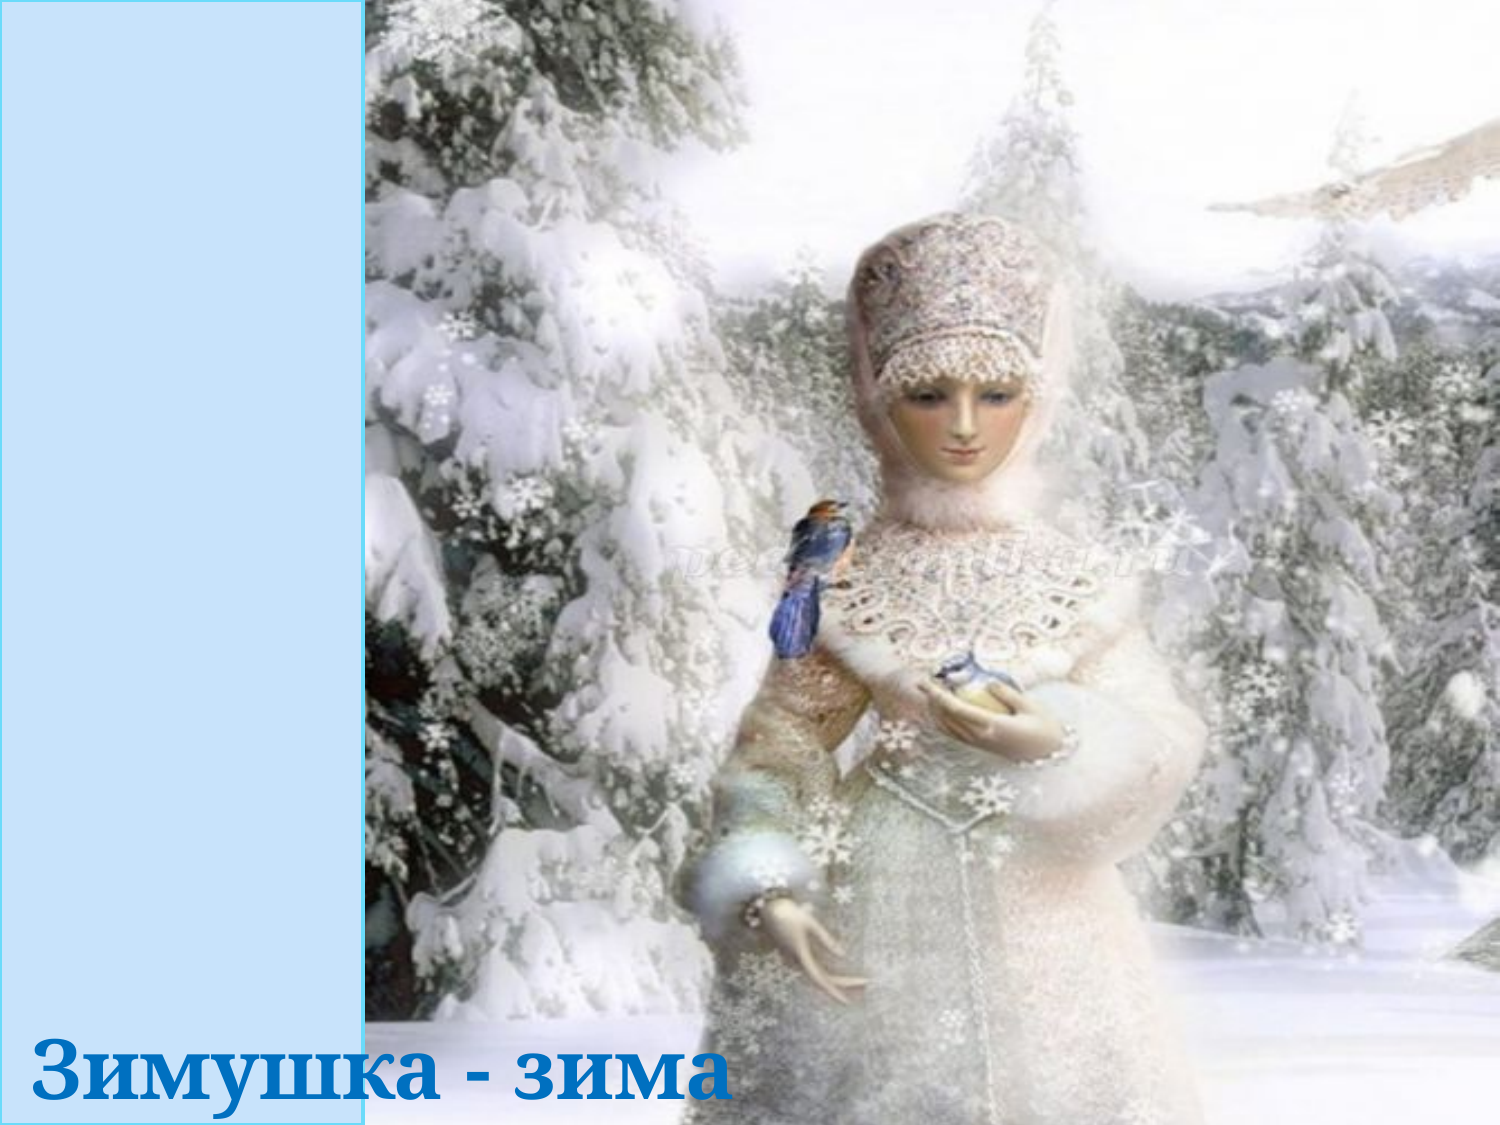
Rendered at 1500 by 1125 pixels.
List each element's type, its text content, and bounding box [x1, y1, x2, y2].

picture [362, 0, 1500, 1125]
text_box Зимушка - зима [16, 1008, 357, 1124]
text_box [0, 0, 362, 1125]
